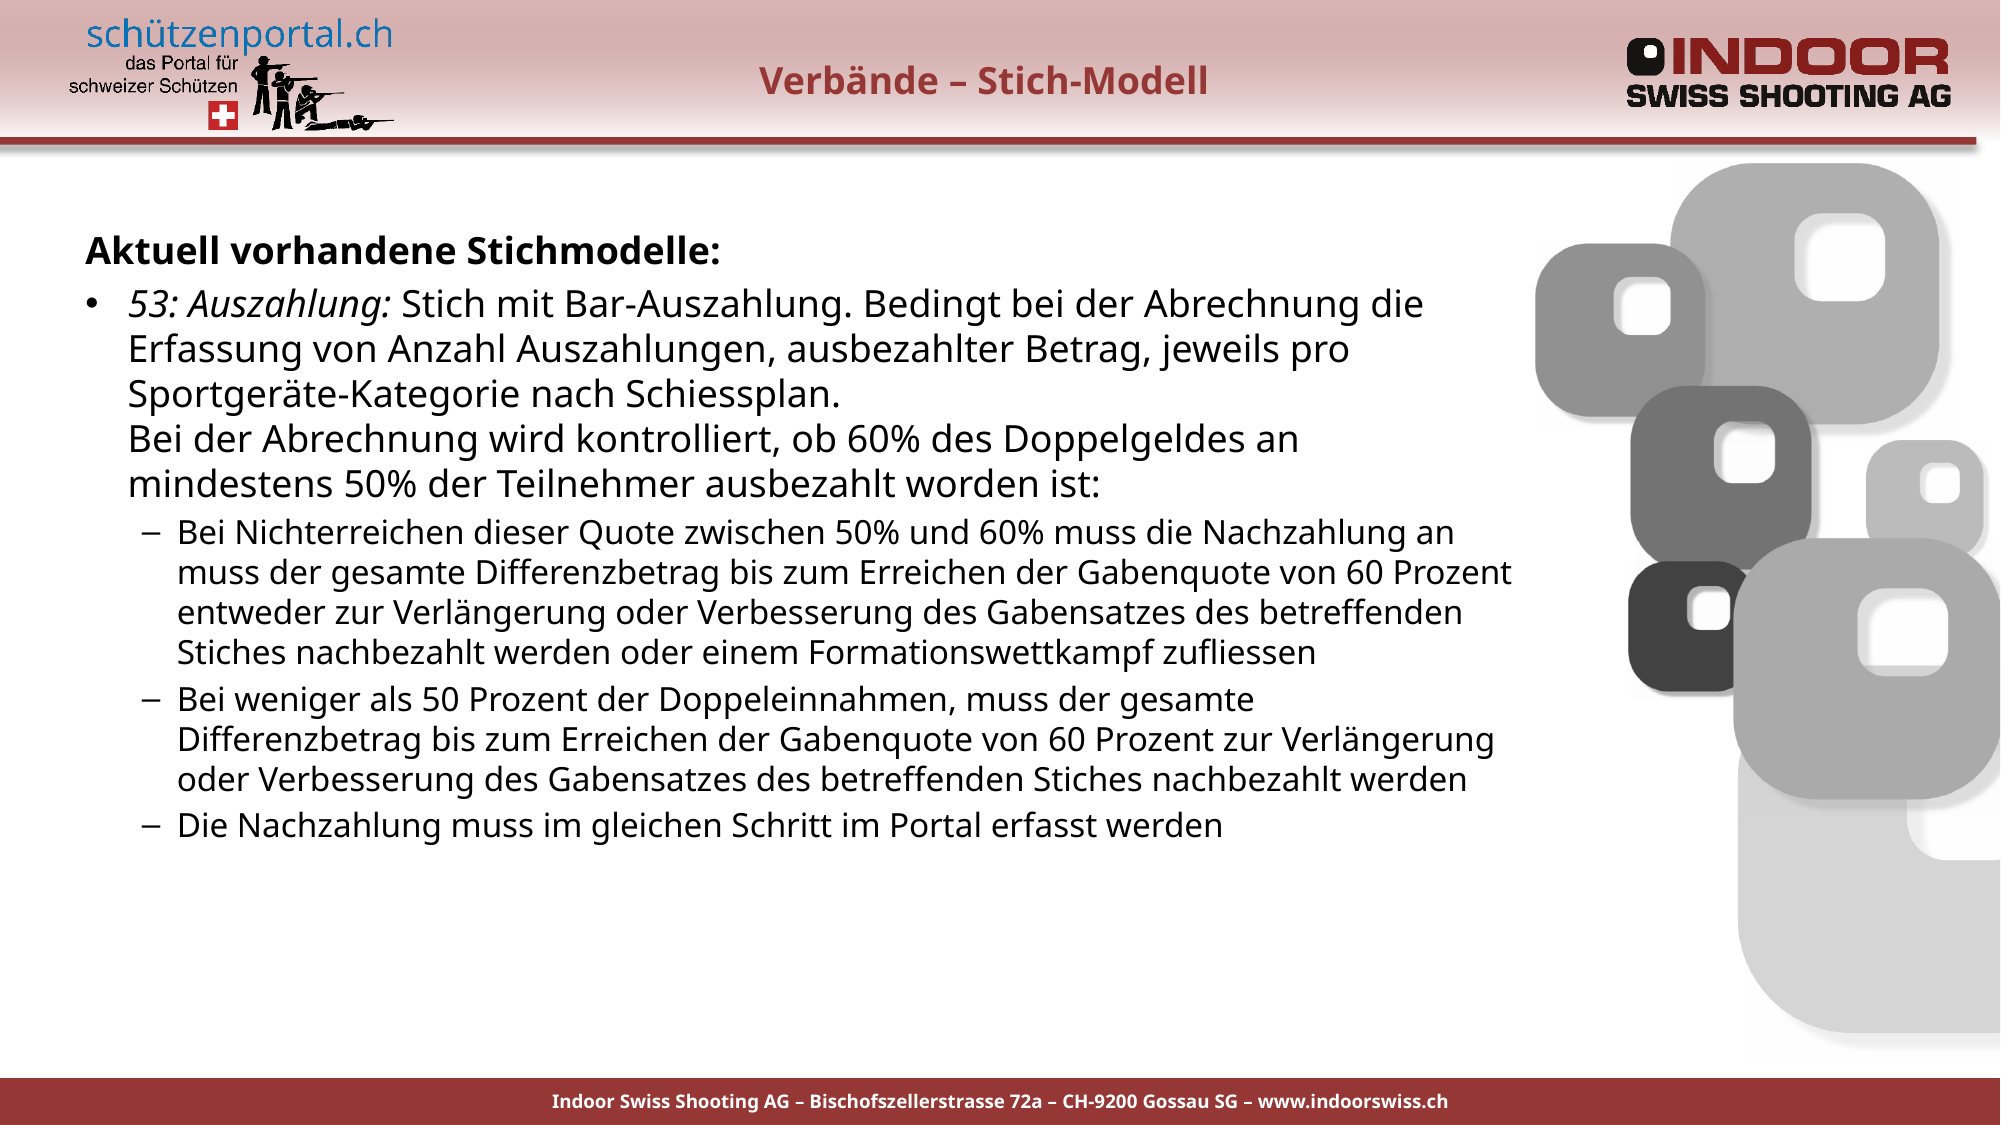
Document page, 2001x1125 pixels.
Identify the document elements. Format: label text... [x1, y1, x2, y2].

picture [1626, 37, 1951, 108]
title Verbände – Stich-Modell [744, 48, 1426, 110]
list Aktuell vorhandene Stichmodelle: 53: Auszahlung: Stich mit Bar-Auszahlung. Bedingt bei der Abrechnung die Erfassung von Anzahl Auszahlungen, ausbezahlter Betrag, jeweils pro Sportgeräte-Kategorie nach Schiessplan. Bei der Abrechnung wird kontrolliert, ob 60% des Doppelgeldes an mindestens 50% der Teilnehmer ausbezahlt worden ist: Bei Nichterreichen dieser Quote zwischen 50% und 60% muss die Nachzahlung an muss der gesamte Differenzbetrag bis zum Erreichen der Gabenquote von 60 Prozent entweder zur Verlängerung oder Verbesserung des Gabensatzes des betreffenden Stiches nachbezahlt werden oder einem Formationswettkampf zufliessen Bei weniger als 50 Prozent der Doppeleinnahmen, muss der gesamte Differenzbetrag bis zum Erreichen der Gabenquote von 60 Prozent zur Verlängerung oder Verbesserung des Gabensatzes des betreffenden Stiches nachbezahlt werden Die Nachzahlung muss im gleichen Schritt im Portal erfasst werden [70, 219, 1532, 736]
picture [48, 0, 419, 148]
